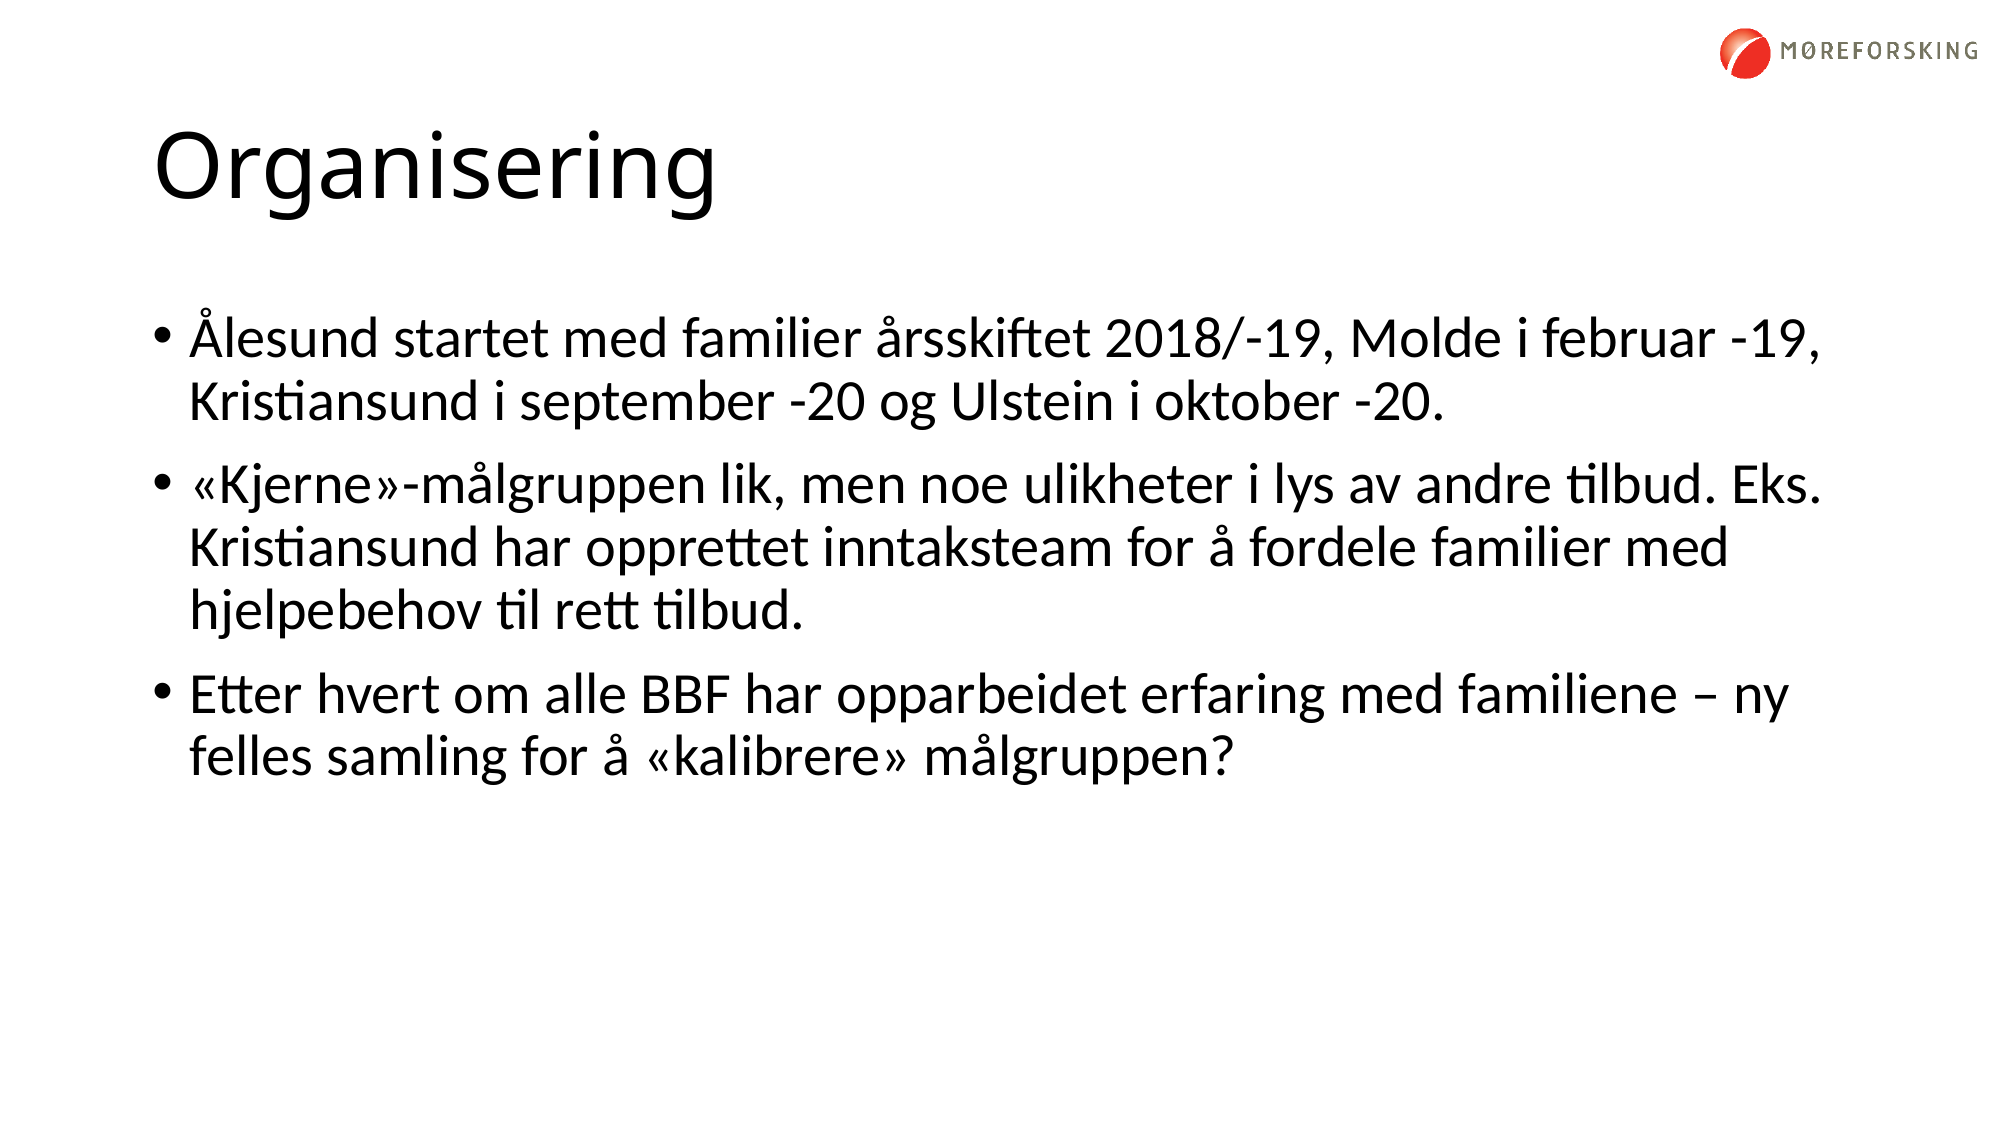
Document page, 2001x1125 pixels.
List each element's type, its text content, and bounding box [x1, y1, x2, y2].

list Ålesund startet med familier årsskiftet 2018/-19, Molde i februar -19, Kristiansund i september -20 og Ulstein i oktober -20. «Kjerne»-målgruppen lik, men noe ulikheter i lys av andre tilbud. Eks. Kristiansund har opprettet inntaksteam for å fordele familier med hjelpebehov til rett tilbud. Etter hvert om alle BBF har opparbeidet erfaring med familiene – ny felles samling for å «kalibrere» målgruppen? [137, 299, 1863, 1014]
title Organisering [137, 59, 1863, 278]
picture [1699, 5, 2000, 96]
